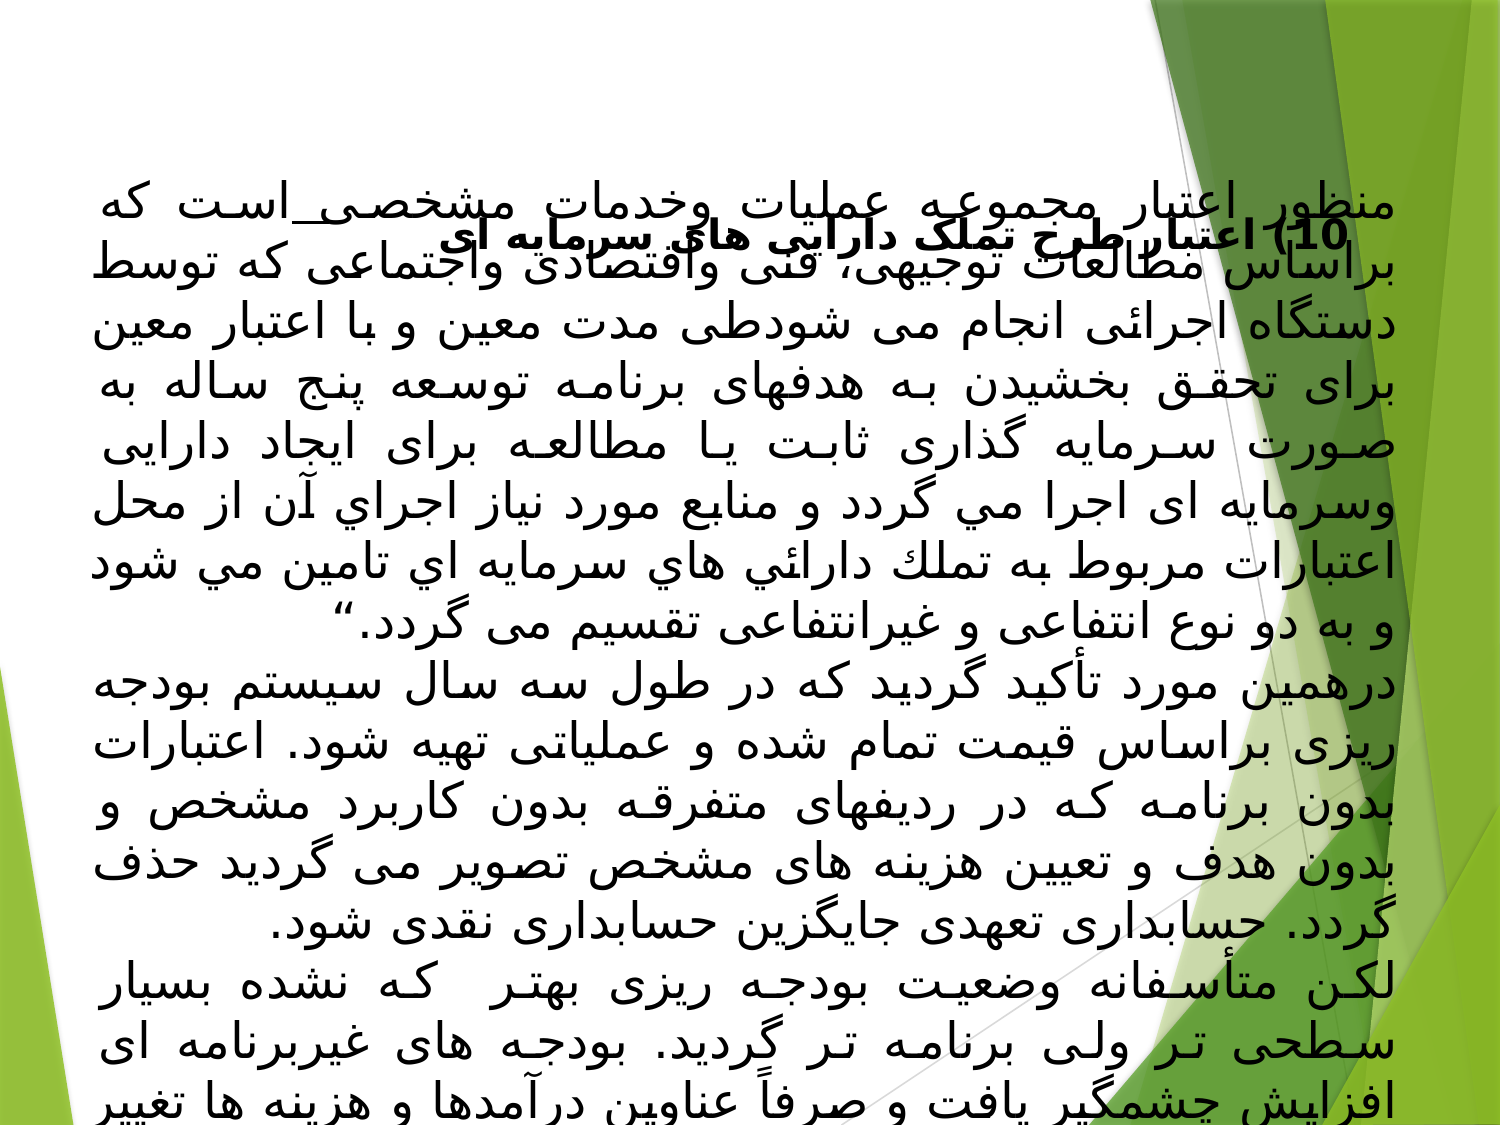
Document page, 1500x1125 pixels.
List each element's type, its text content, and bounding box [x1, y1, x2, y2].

text_box منظور اعتبار مجموعه عملیات وخدمات مشخصی است که براساس مطالعات توجیهی، فنی واقتصادی واجتماعی که توسط دستگاه اجرائی انجام می شودطی مدت معین و با اعتبار معین برای تحقق بخشیدن به هدفهای برنامه توسعه پنج ساله به صورت سرمایه گذاری ثابت یا مطالعه برای ایجاد دارایی وسرمایه ای اجرا مي گردد و منابع مورد نياز اجراي آن از محل اعتبارات مربوط به تملك دارائي هاي سرمايه اي تامین مي شود و به دو نوع انتفاعی و غیرانتفاعی تقسیم می گردد.“ درهمین مورد تأکید گردید که در طول سه سال سیستم بودجه ریزی براساس قیمت تمام شده و عملیاتی تهیه شود. اعتبارات بدون برنامه که در ردیفهای متفرقه بدون کاربرد مشخص و بدون هدف و تعیین هزینه های مشخص تصویر می گردید حذف گردد. حسابداری تعهدی جایگزین حسابداری نقدی شود. لکن متأسفانه وضعیت بودجه ریزی بهتر که نشده بسیار سطحی تر ولی برنامه تر گردید. بودجه های غیربرنامه ای افزایش چشمگیر یافت و صرفاً عناوین درآمدها و هزینه ها تغییر گردید. تعداد تبصره ها و بندها افزایش بیشتری داشت. [74, 160, 1413, 1125]
